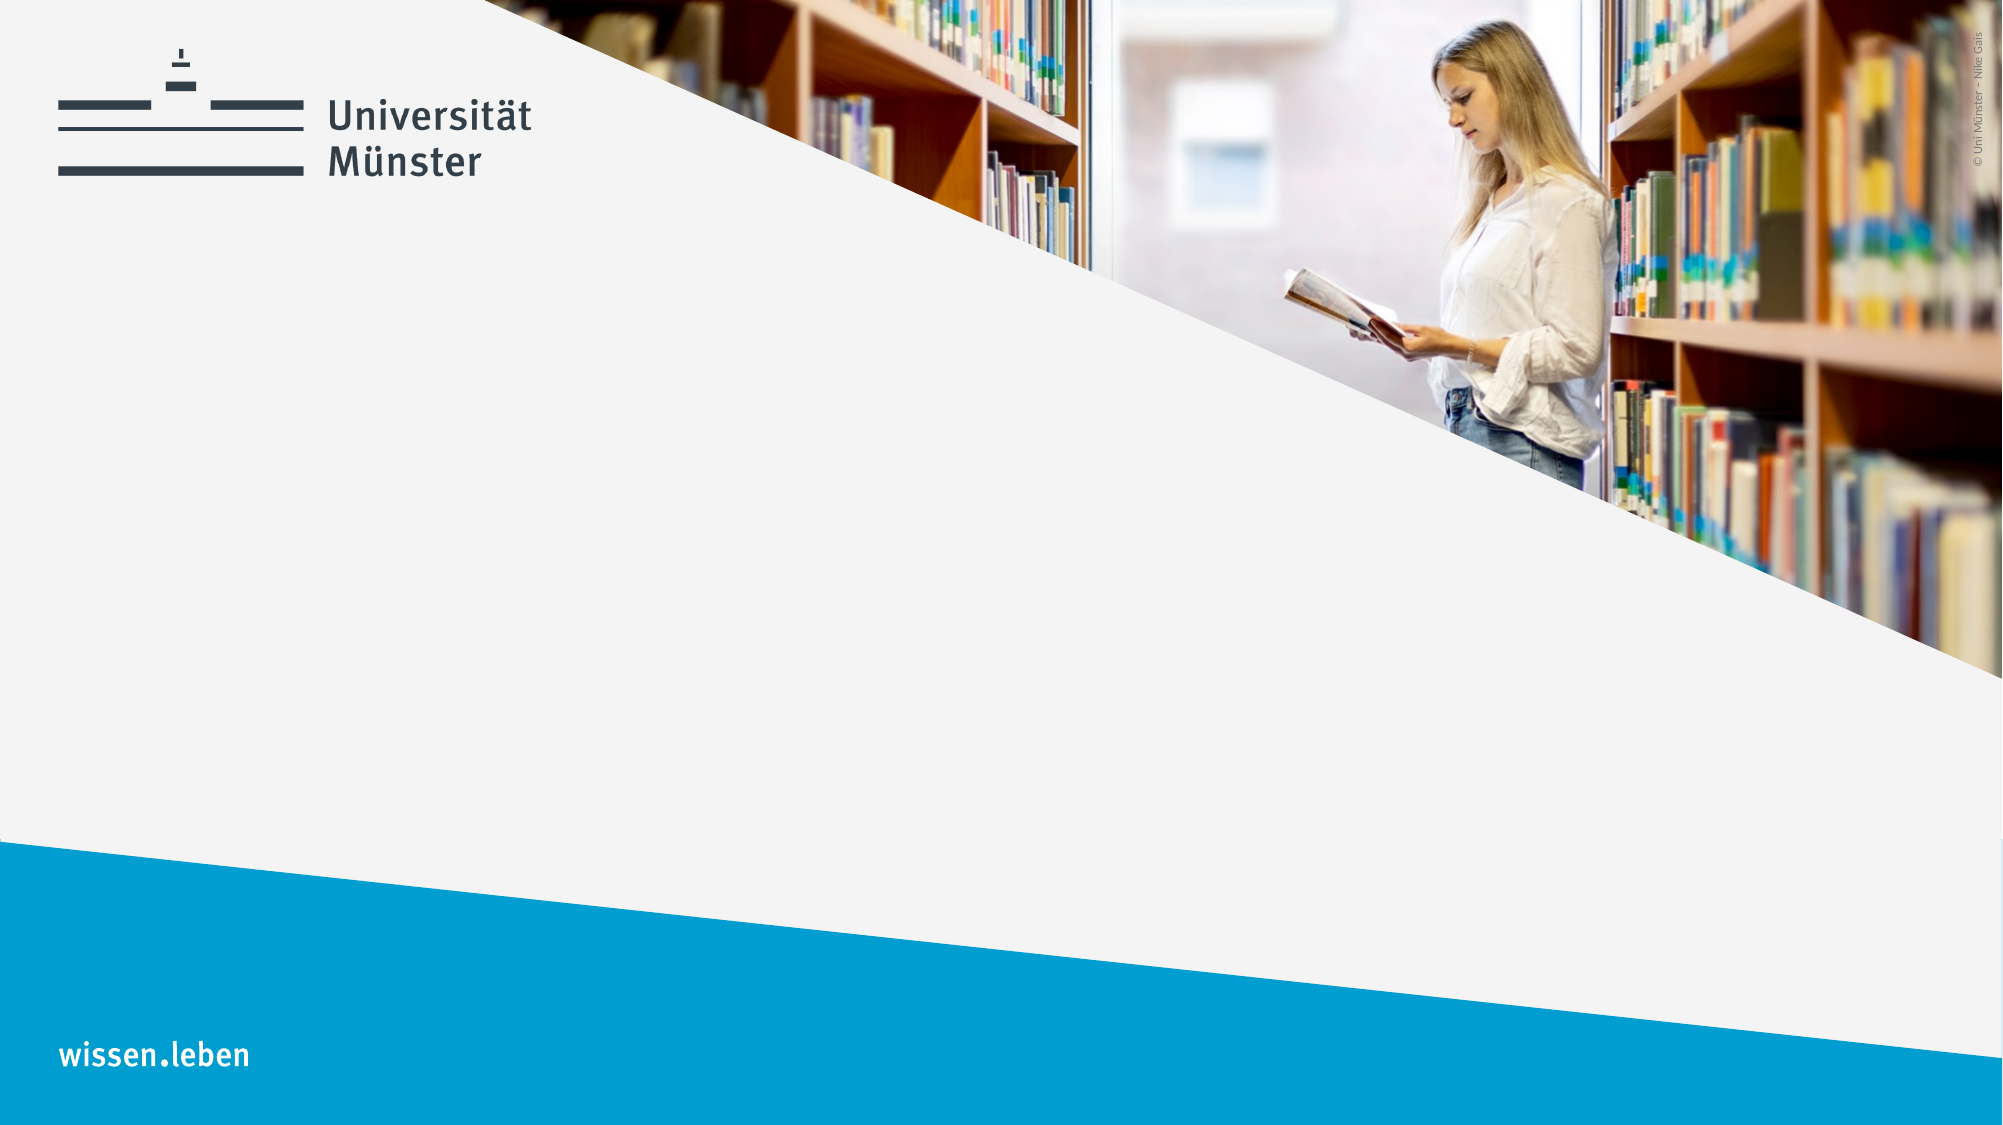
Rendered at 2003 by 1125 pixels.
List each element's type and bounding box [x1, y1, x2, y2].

picture [485, 0, 2003, 679]
picture [55, 45, 534, 179]
